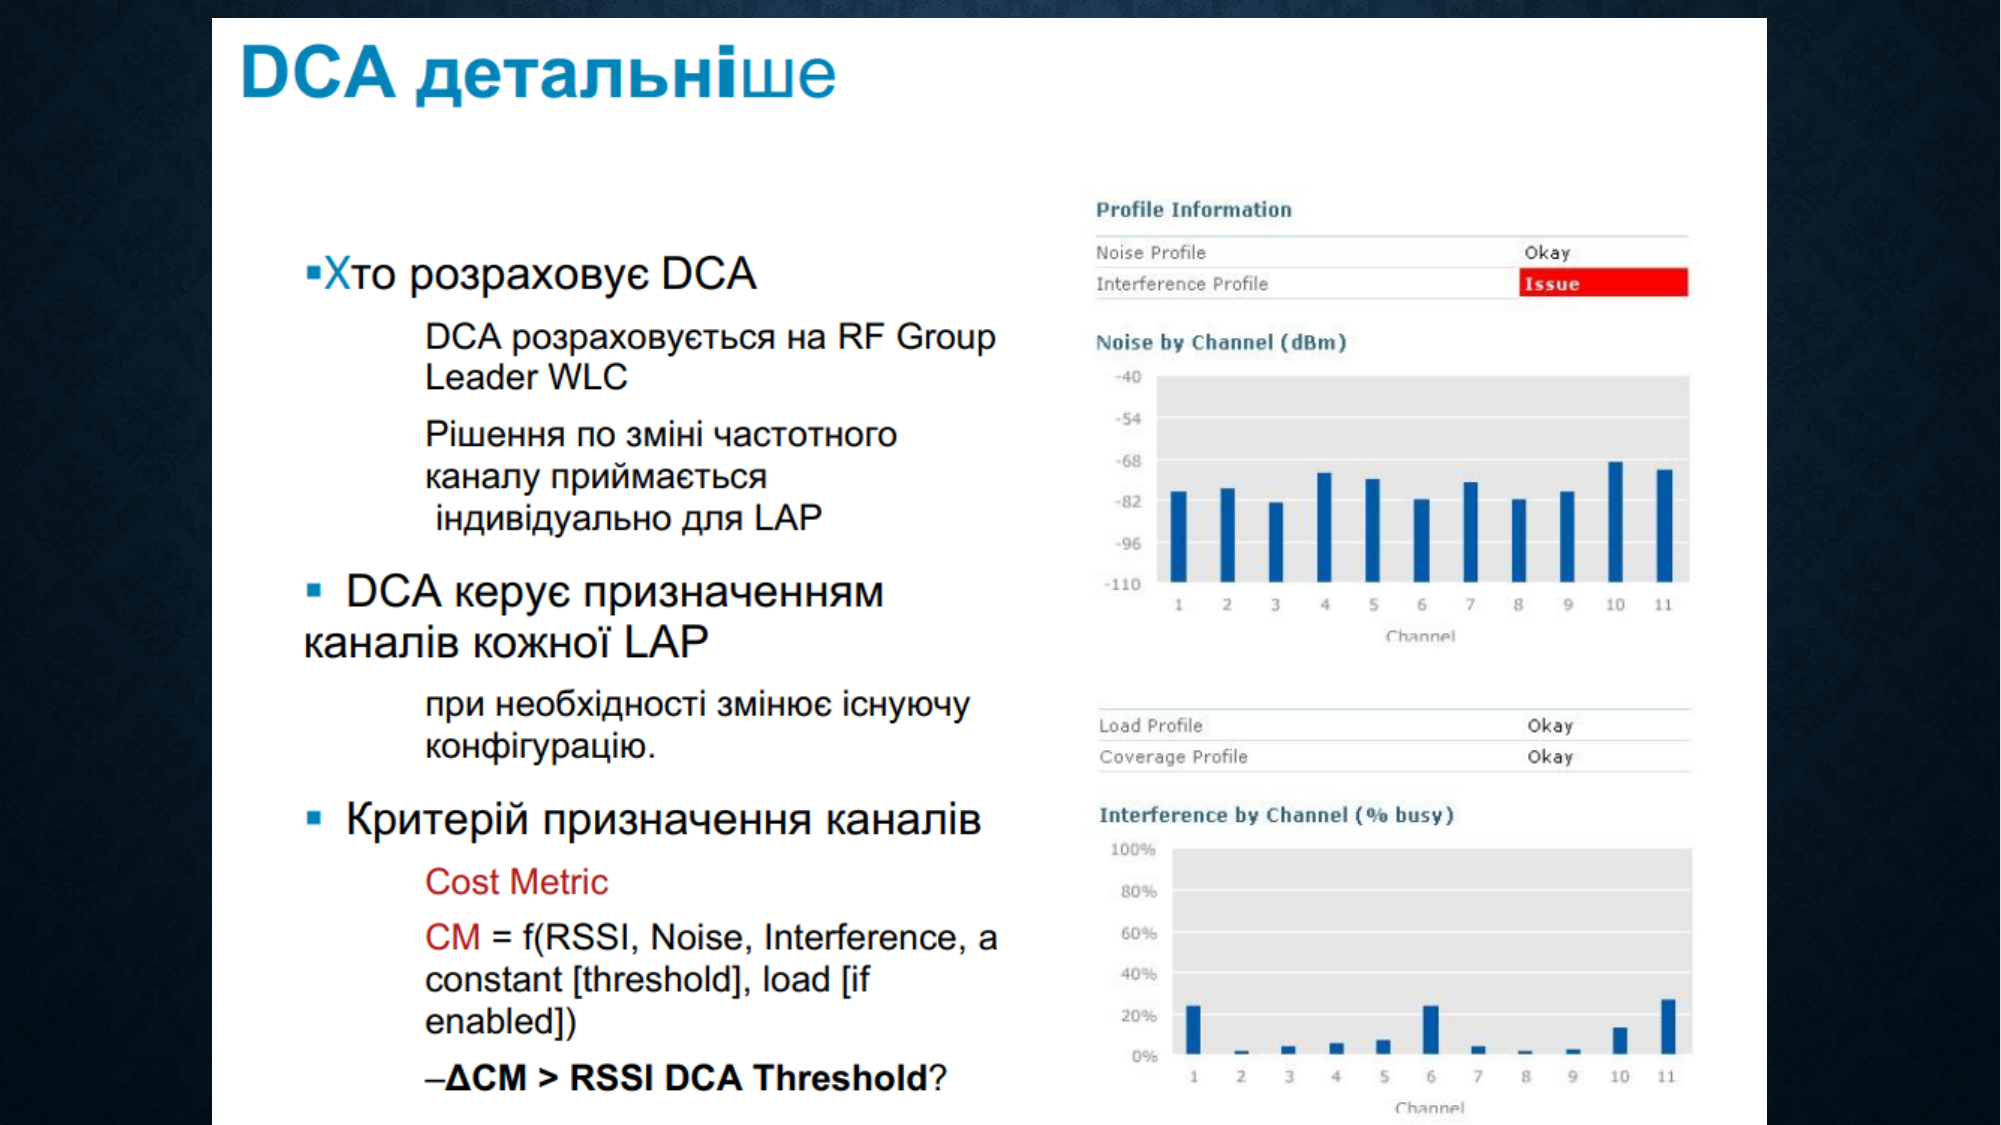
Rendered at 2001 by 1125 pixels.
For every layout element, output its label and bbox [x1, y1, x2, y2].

picture [211, 17, 1768, 1125]
